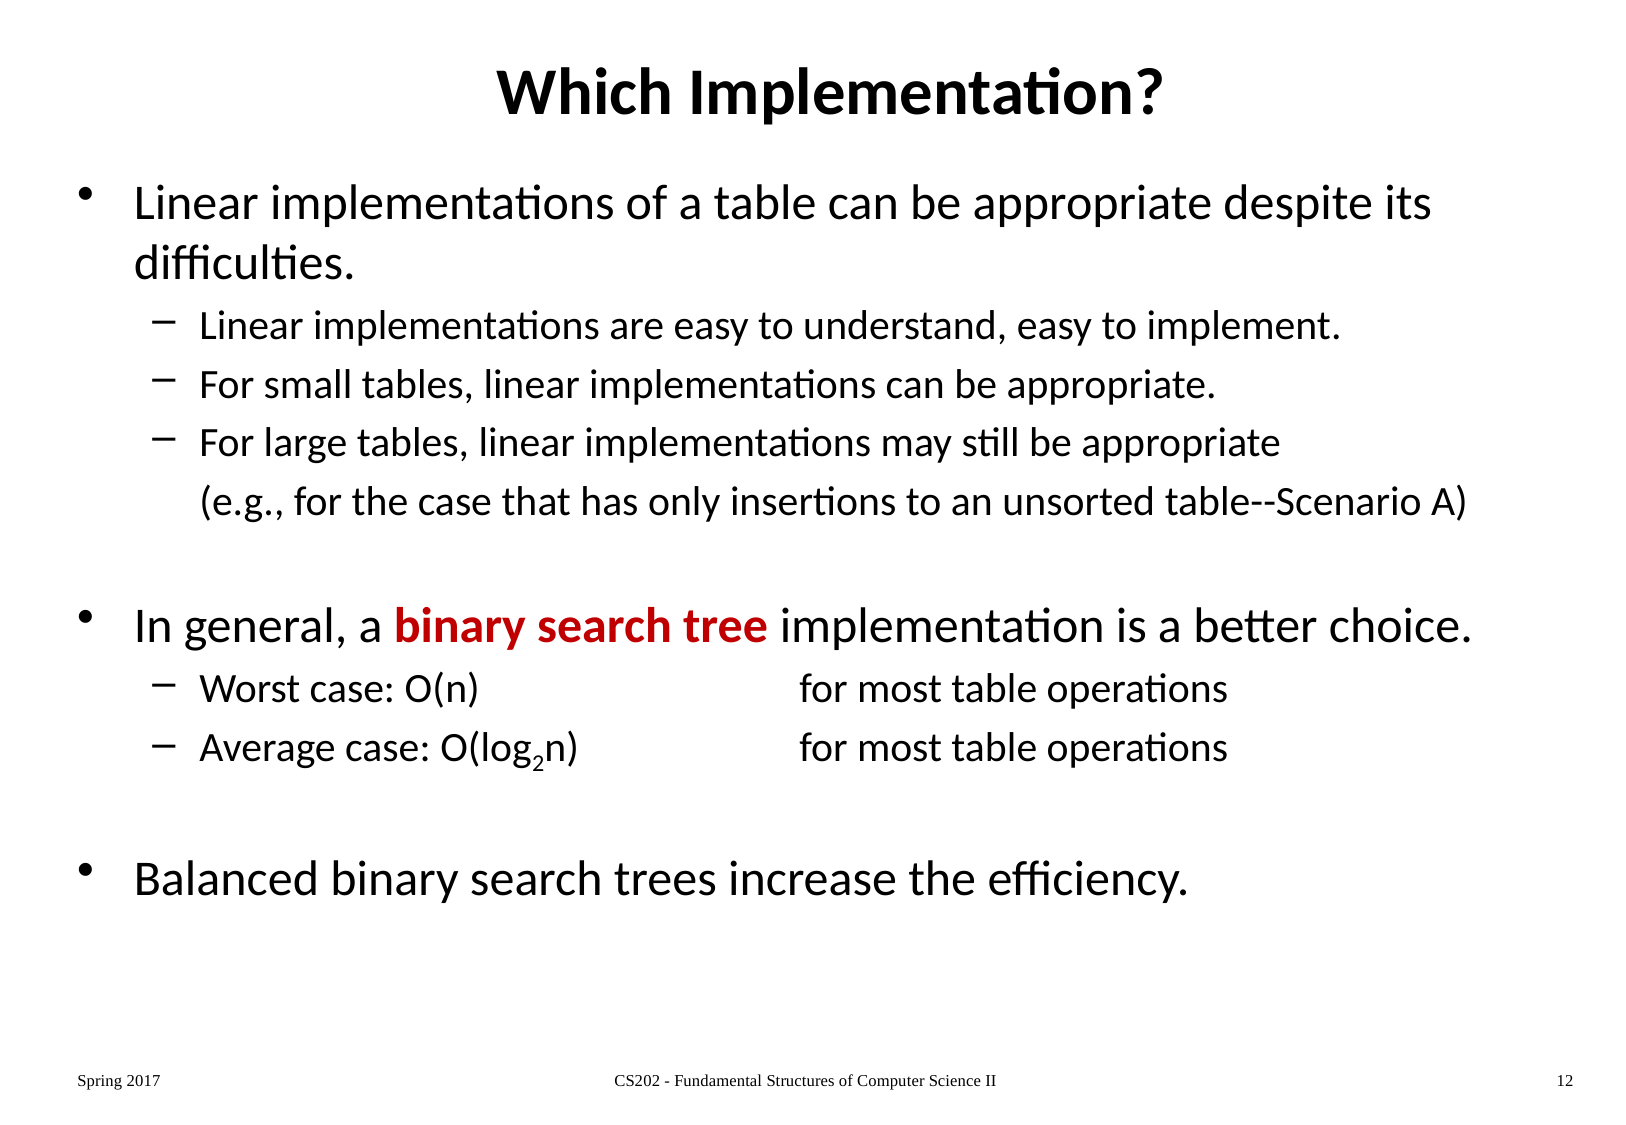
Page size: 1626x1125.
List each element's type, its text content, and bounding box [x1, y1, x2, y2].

slide_number 12 [1249, 1062, 1589, 1101]
list Linear implementations of a table can be appropriate despite its difficulties. Linear implementations are easy to understand, easy to implement. For small tables, linear implementations can be appropriate. For large tables, linear implementations may still be appropriate (e.g., for the case that has only insertions to an unsorted table--Scenario A) In general, a binary search tree implementation is a better choice. Worst case: O(n) for most table operations Average case: O(log2n) for most table operations Balanced binary search trees increase the efficiency. [62, 162, 1588, 1038]
footer CS202 - Fundamental Structures of Computer Science II [500, 1062, 1111, 1101]
title Which Implementation? [62, 24, 1600, 150]
slide_number Spring 2017 [62, 1062, 402, 1101]
